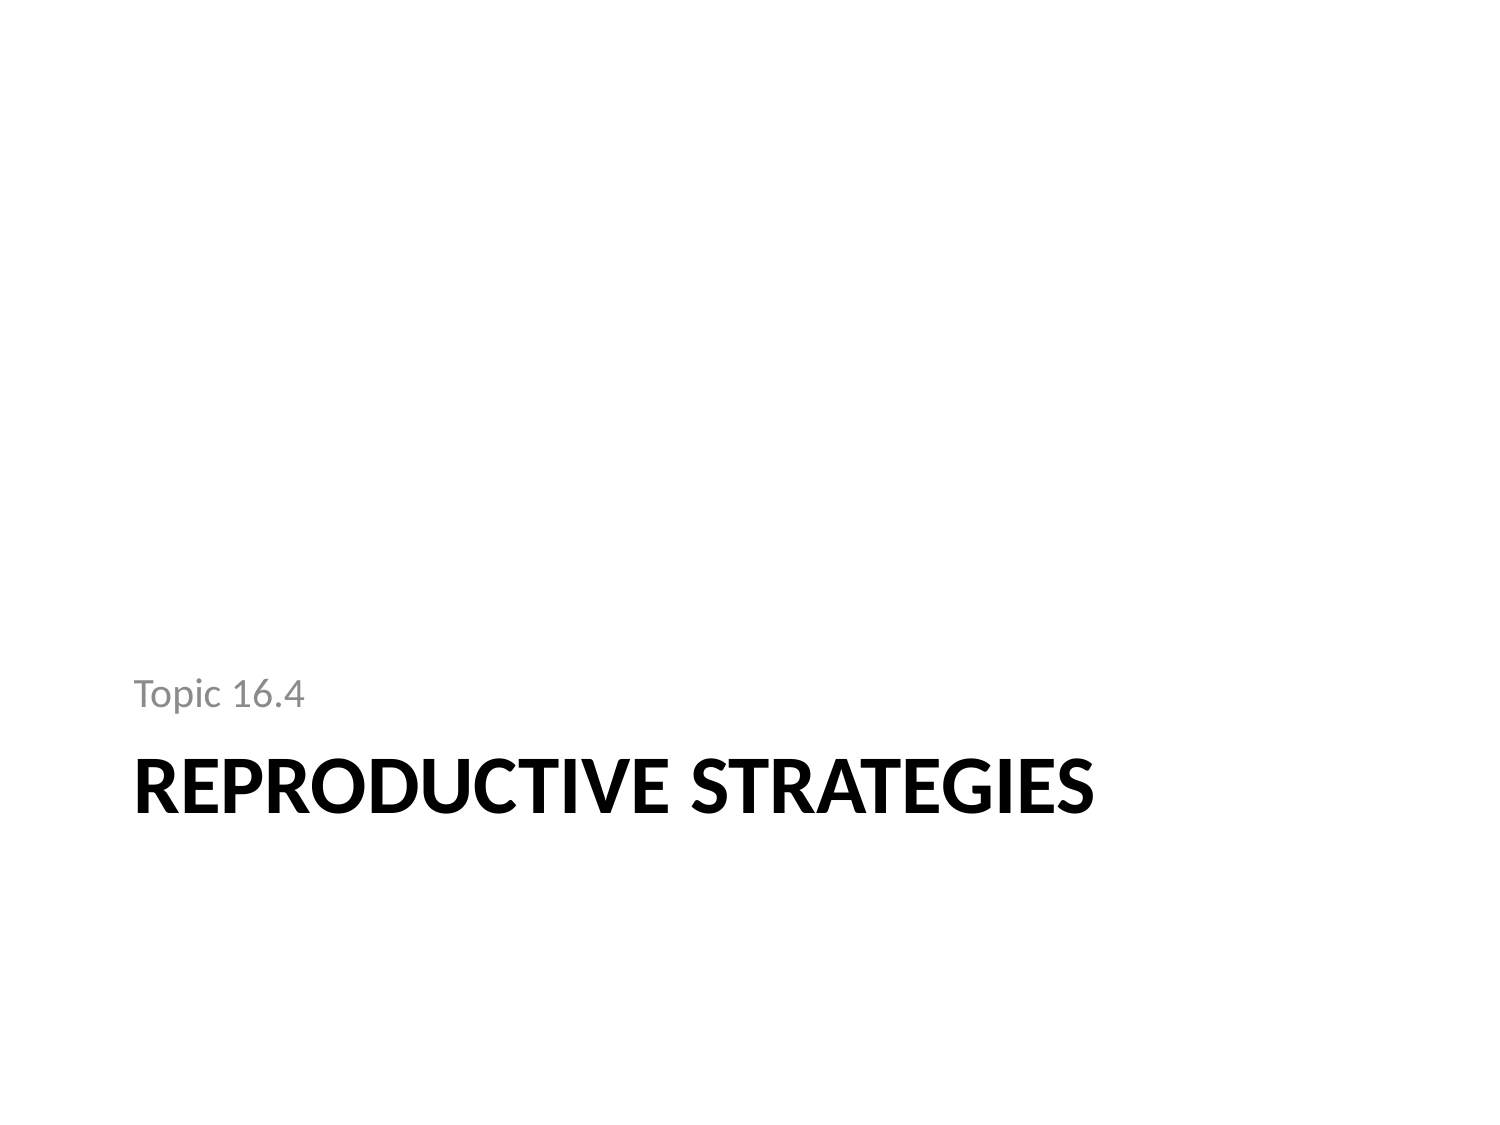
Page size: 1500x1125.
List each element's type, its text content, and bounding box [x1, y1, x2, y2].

title Reproductive Strategies [118, 723, 1394, 947]
list Topic 16.4 [118, 476, 1394, 723]
